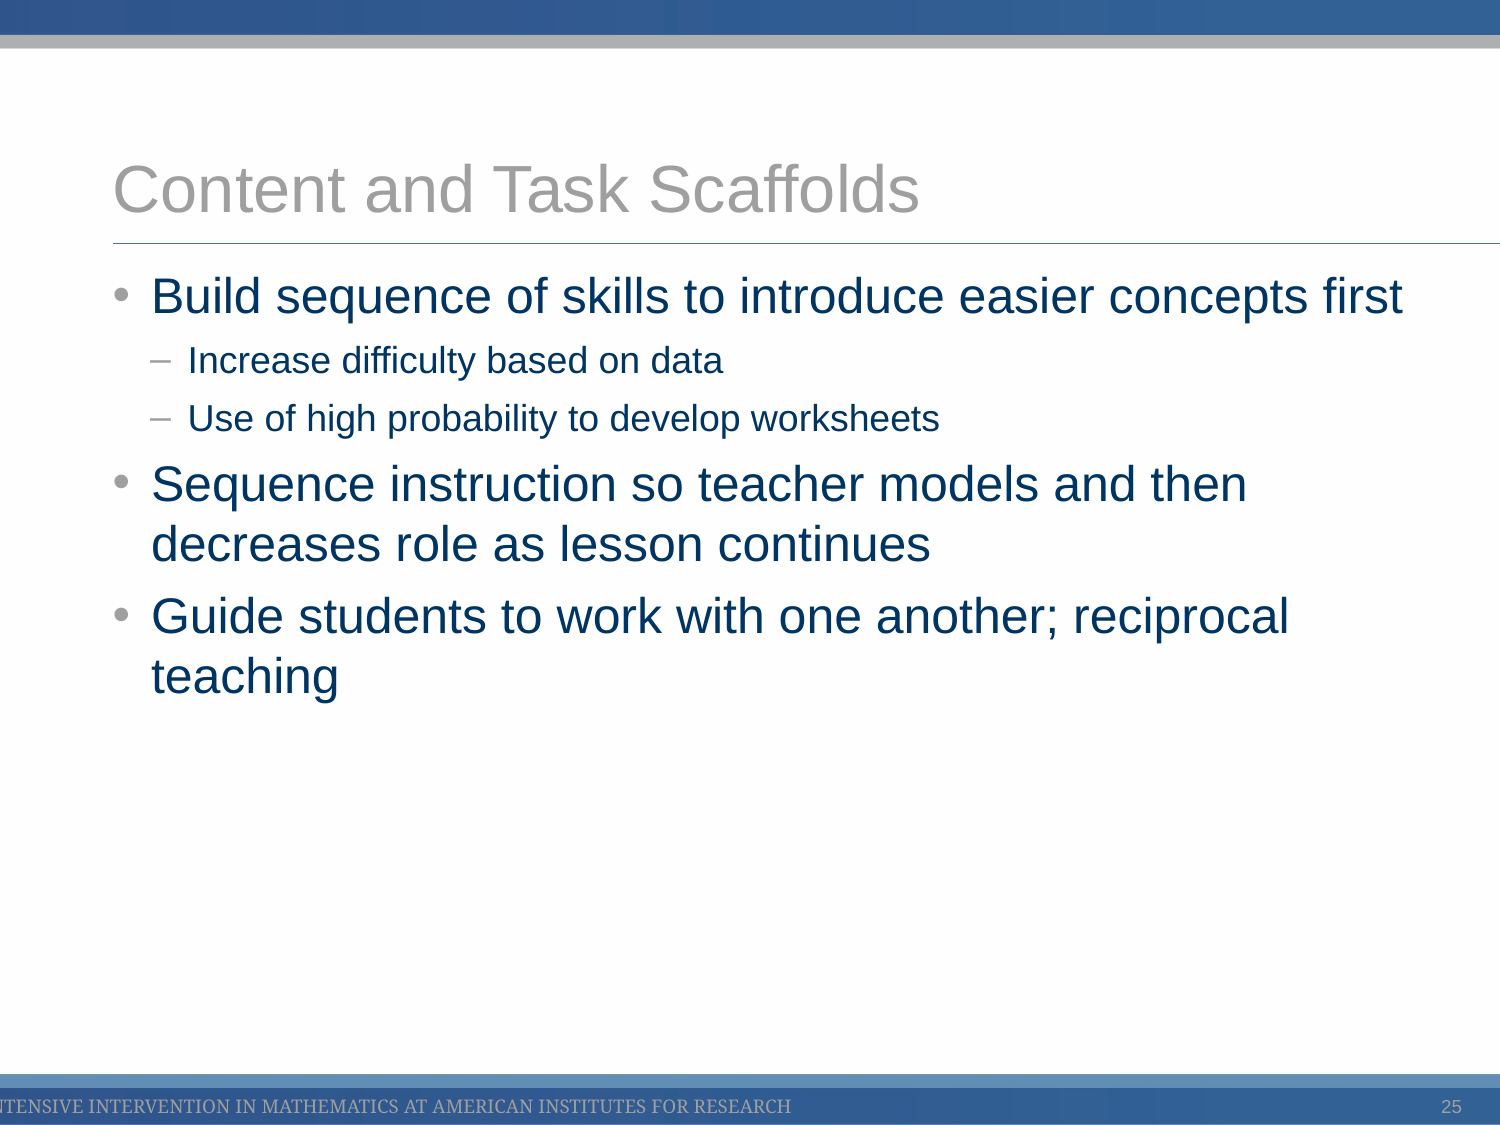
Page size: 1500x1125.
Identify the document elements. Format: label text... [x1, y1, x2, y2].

list Build sequence of skills to introduce easier concepts first Increase difficulty based on data Use of high probability to develop worksheets Sequence instruction so teacher models and then decreases role as lesson continues Guide students to work with one another; reciprocal teaching [112, 263, 1463, 1040]
slide_number 25 [1438, 1095, 1462, 1118]
title Content and Task Scaffolds [112, 144, 1463, 226]
picture [0, 0, 1500, 1125]
